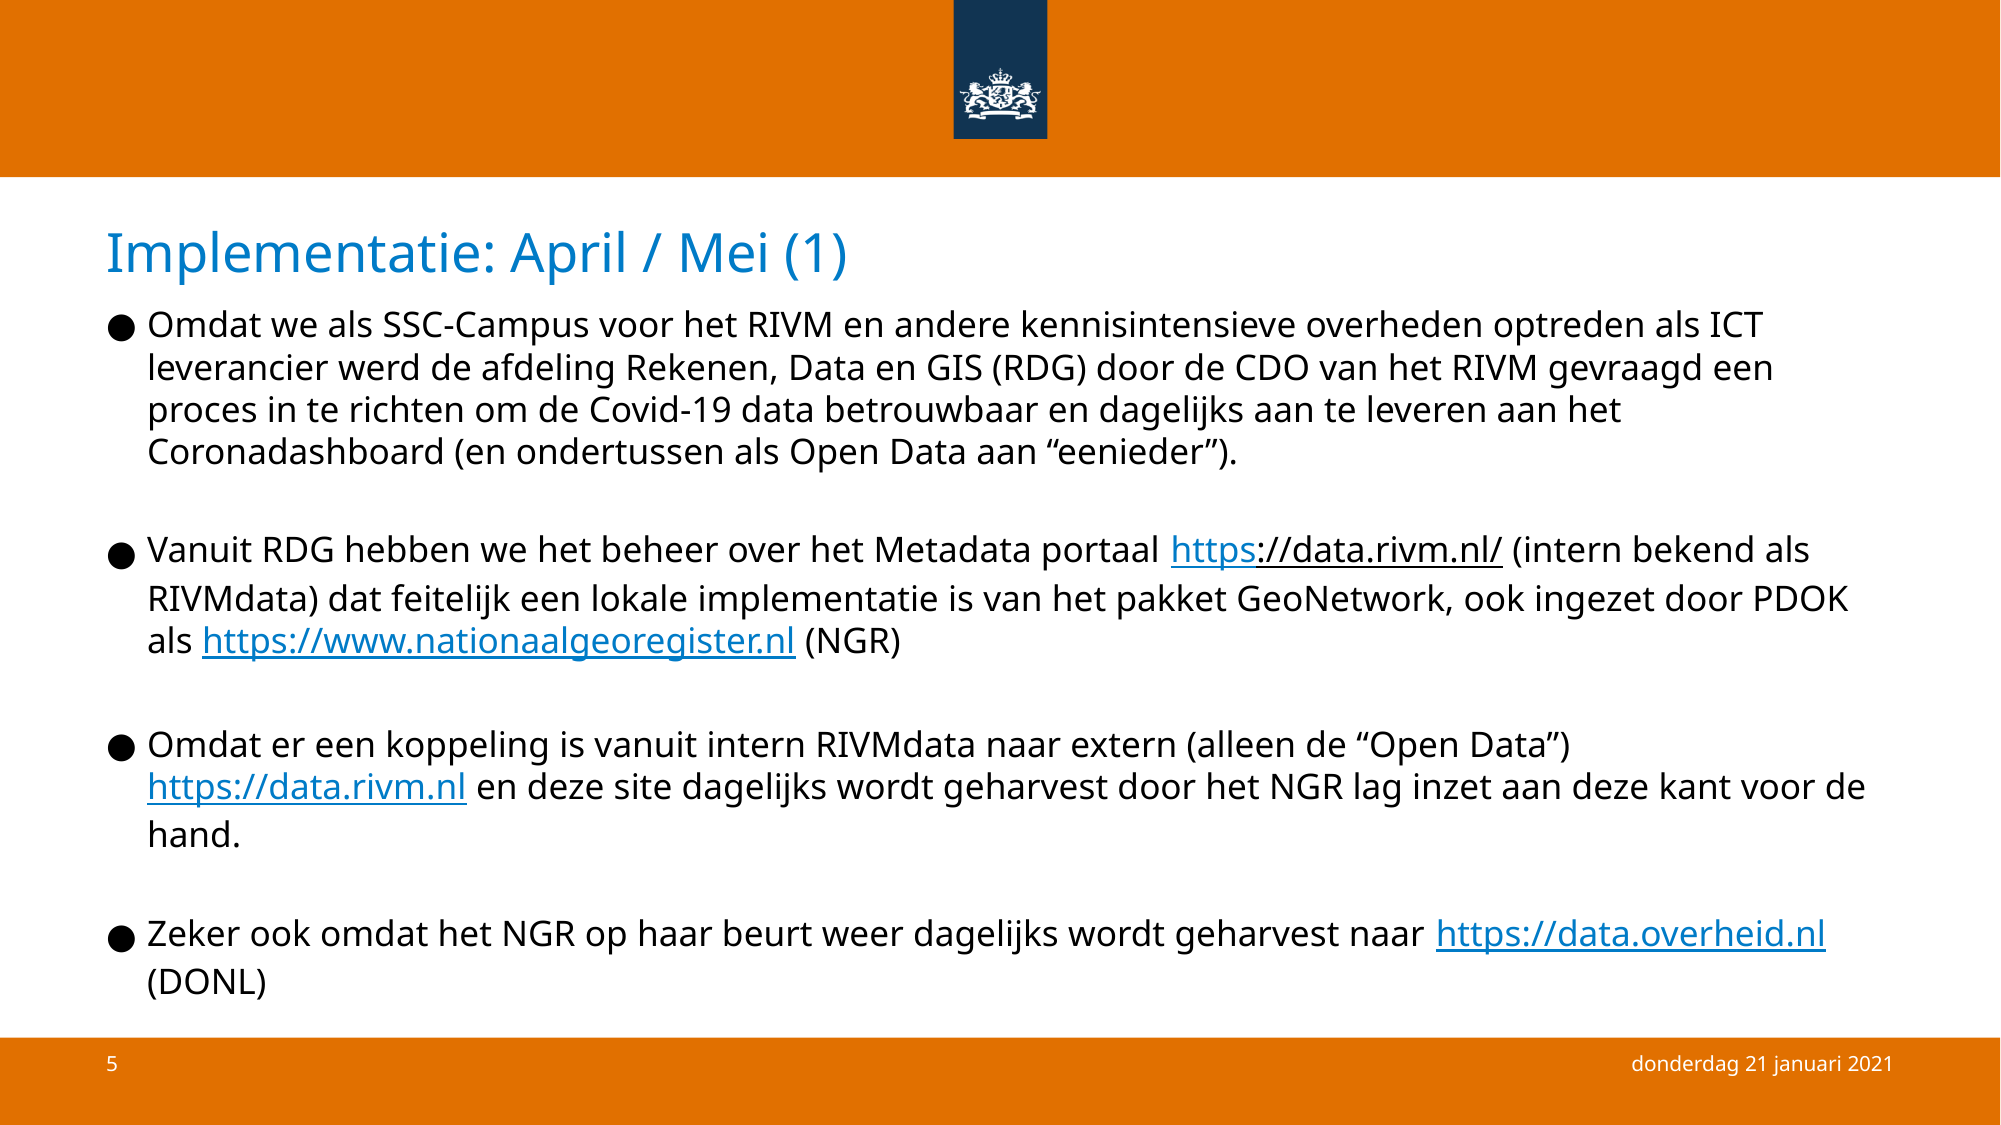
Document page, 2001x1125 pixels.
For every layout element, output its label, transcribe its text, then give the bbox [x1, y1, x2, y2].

list Omdat we als SSC-Campus voor het RIVM en andere kennisintensieve overheden optreden als ICT leverancier werd de afdeling Rekenen, Data en GIS (RDG) door de CDO van het RIVM gevraagd een proces in te richten om de Covid-19 data betrouwbaar en dagelijks aan te leveren aan het Coronadashboard (en ondertussen als Open Data aan “eenieder”). Vanuit RDG hebben we het beheer over het Metadata portaal https://data.rivm.nl/ (intern bekend als RIVMdata) dat feitelijk een lokale implementatie is van het pakket GeoNetwork, ook ingezet door PDOK als https://www.nationaalgeoregister.nl (NGR) Omdat er een koppeling is vanuit intern RIVMdata naar extern (alleen de “Open Data”) https://data.rivm.nl en deze site dagelijks wordt geharvest door het NGR lag inzet aan deze kant voor de hand. Zeker ook omdat het NGR op haar beurt weer dagelijks wordt geharvest naar https://data.overheid.nl (DONL) [106, 302, 1894, 1005]
title Implementatie: April / Mei (1) [106, 210, 1894, 284]
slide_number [1000, 1050, 1895, 1075]
picture [0, 0, 2000, 139]
slide_number 5 [106, 1051, 186, 1075]
